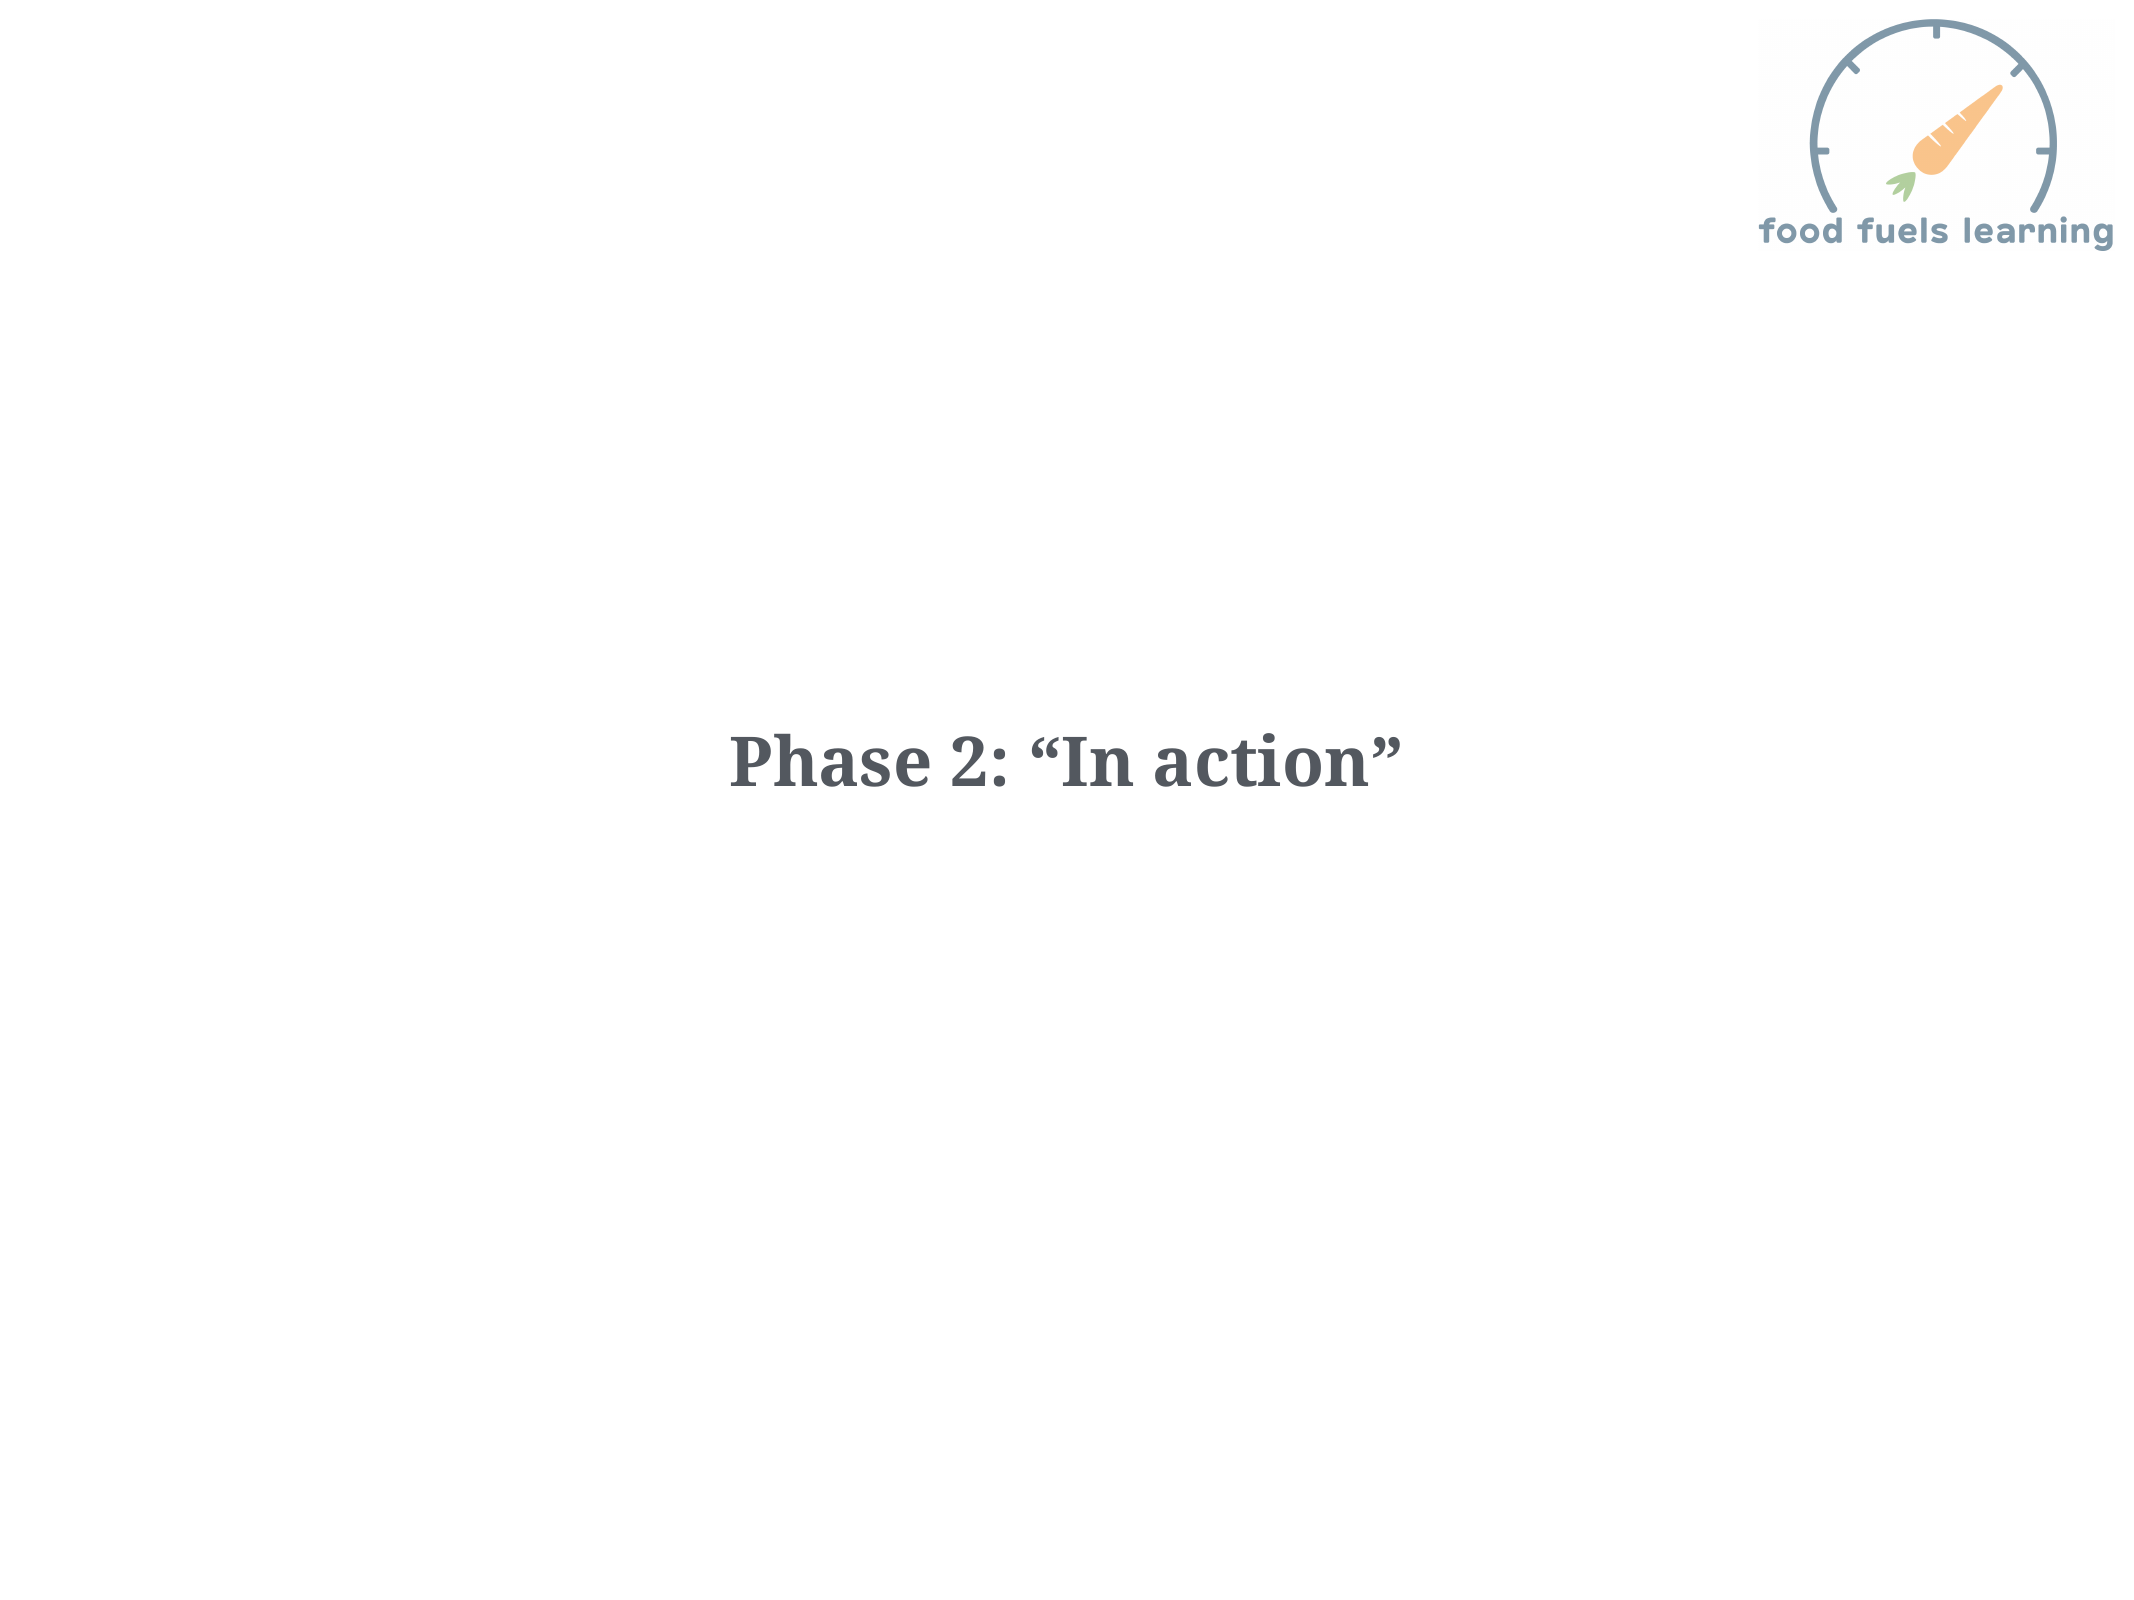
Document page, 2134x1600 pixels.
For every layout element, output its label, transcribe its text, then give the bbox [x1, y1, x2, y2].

picture [1758, 19, 2116, 251]
title Phase 2: “In action” [190, 667, 1943, 933]
